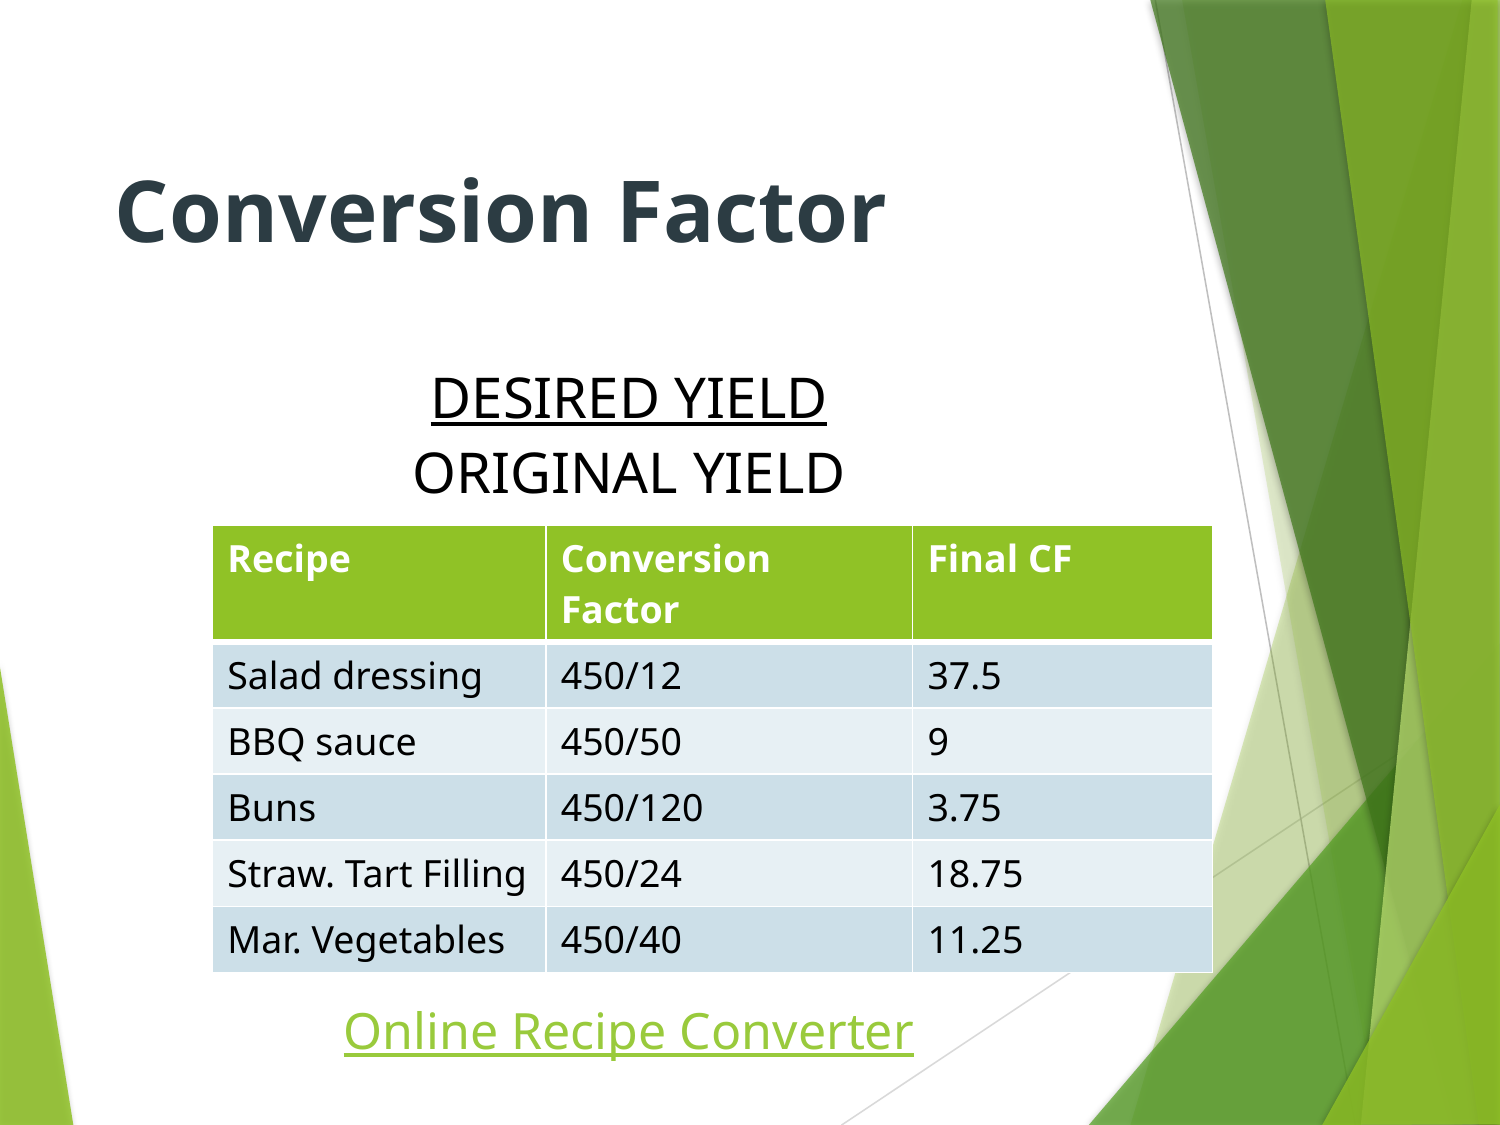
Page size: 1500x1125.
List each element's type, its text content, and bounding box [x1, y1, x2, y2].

table_cell Mar. Vegetables [213, 907, 545, 972]
table_cell 450/24 [547, 841, 912, 906]
table_cell 3.75 [913, 775, 1212, 839]
table_cell BBQ sauce [213, 709, 545, 773]
table_header Final CF [913, 526, 1212, 639]
table_cell 450/40 [547, 907, 912, 972]
table_header Conversion Factor [547, 526, 912, 639]
table_cell Straw. Tart Filling [213, 841, 545, 906]
table_cell 37.5 [913, 645, 1212, 707]
table_cell Buns [213, 775, 545, 839]
table_cell 450/120 [547, 775, 912, 839]
table_cell 18.75 [913, 841, 1212, 906]
table_cell 11.25 [913, 907, 1212, 972]
table_cell 9 [913, 709, 1212, 773]
title Conversion Factor [99, 99, 1142, 317]
table_cell 450/50 [547, 709, 912, 773]
table_cell Salad dressing [213, 645, 545, 707]
table_cell 450/12 [547, 645, 912, 707]
list DESIRED YIELD ORIGINAL YIELD Online Recipe Converter [99, 354, 1142, 992]
table_header Recipe [213, 526, 545, 639]
